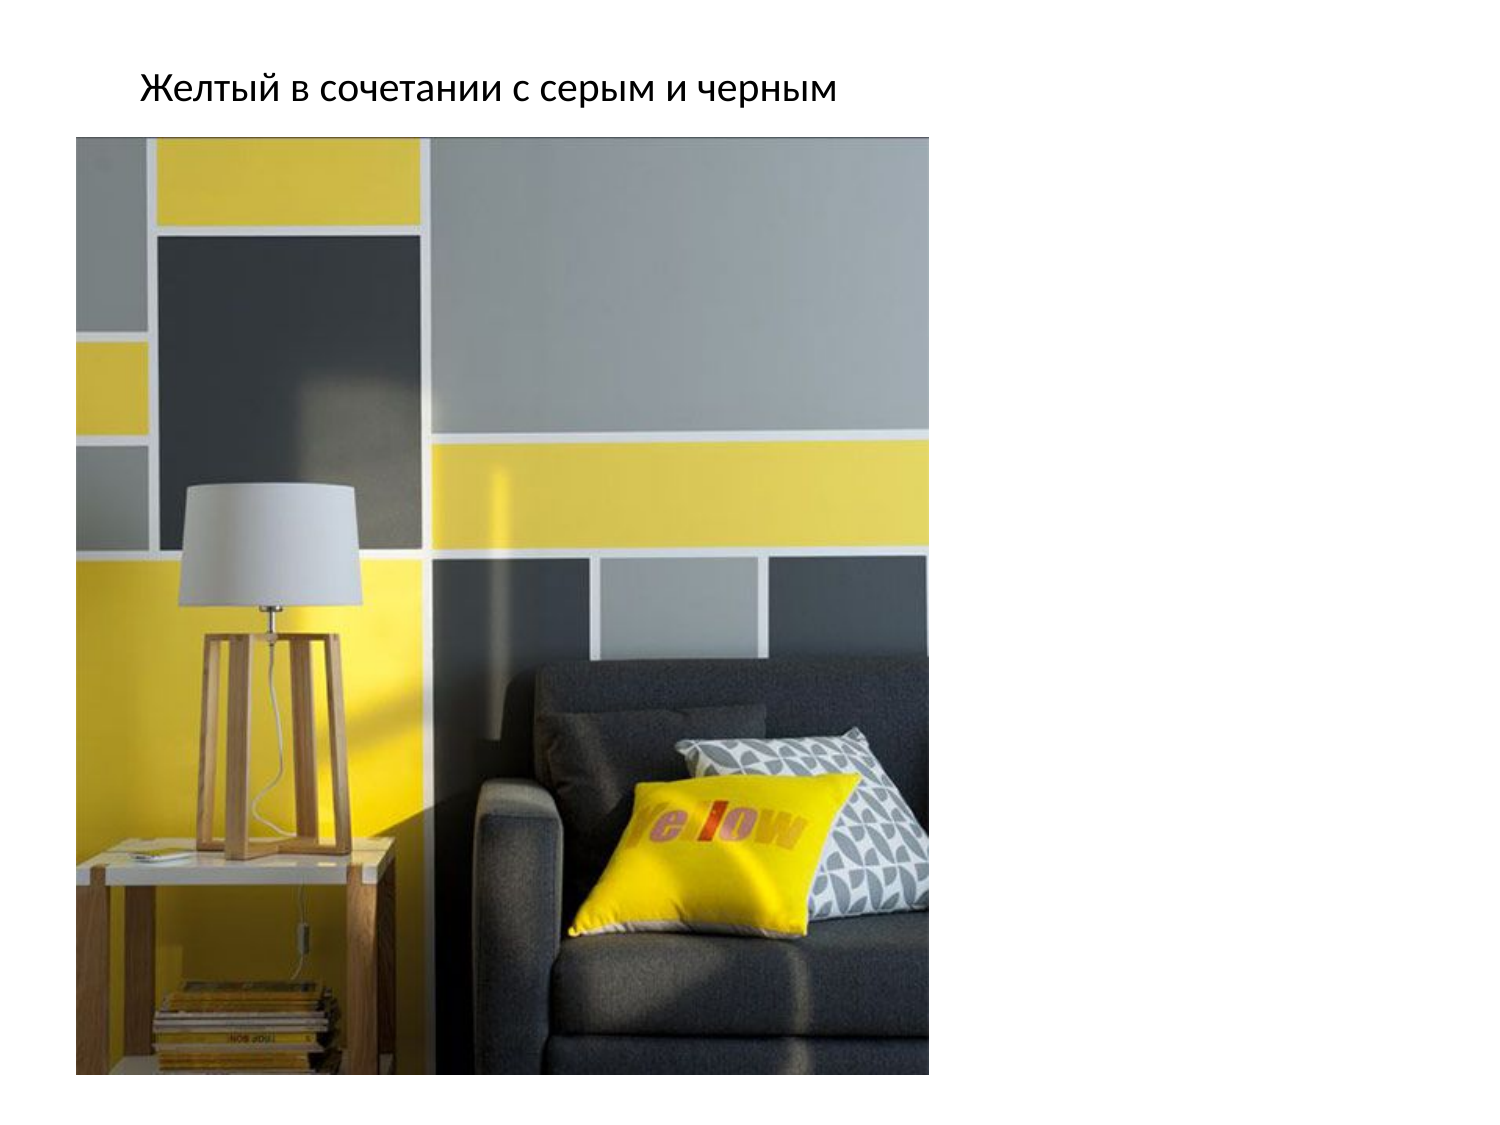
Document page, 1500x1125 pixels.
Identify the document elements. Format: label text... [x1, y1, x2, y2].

title Желтый в сочетании с серым и черным [75, 45, 904, 126]
picture [76, 136, 929, 1075]
